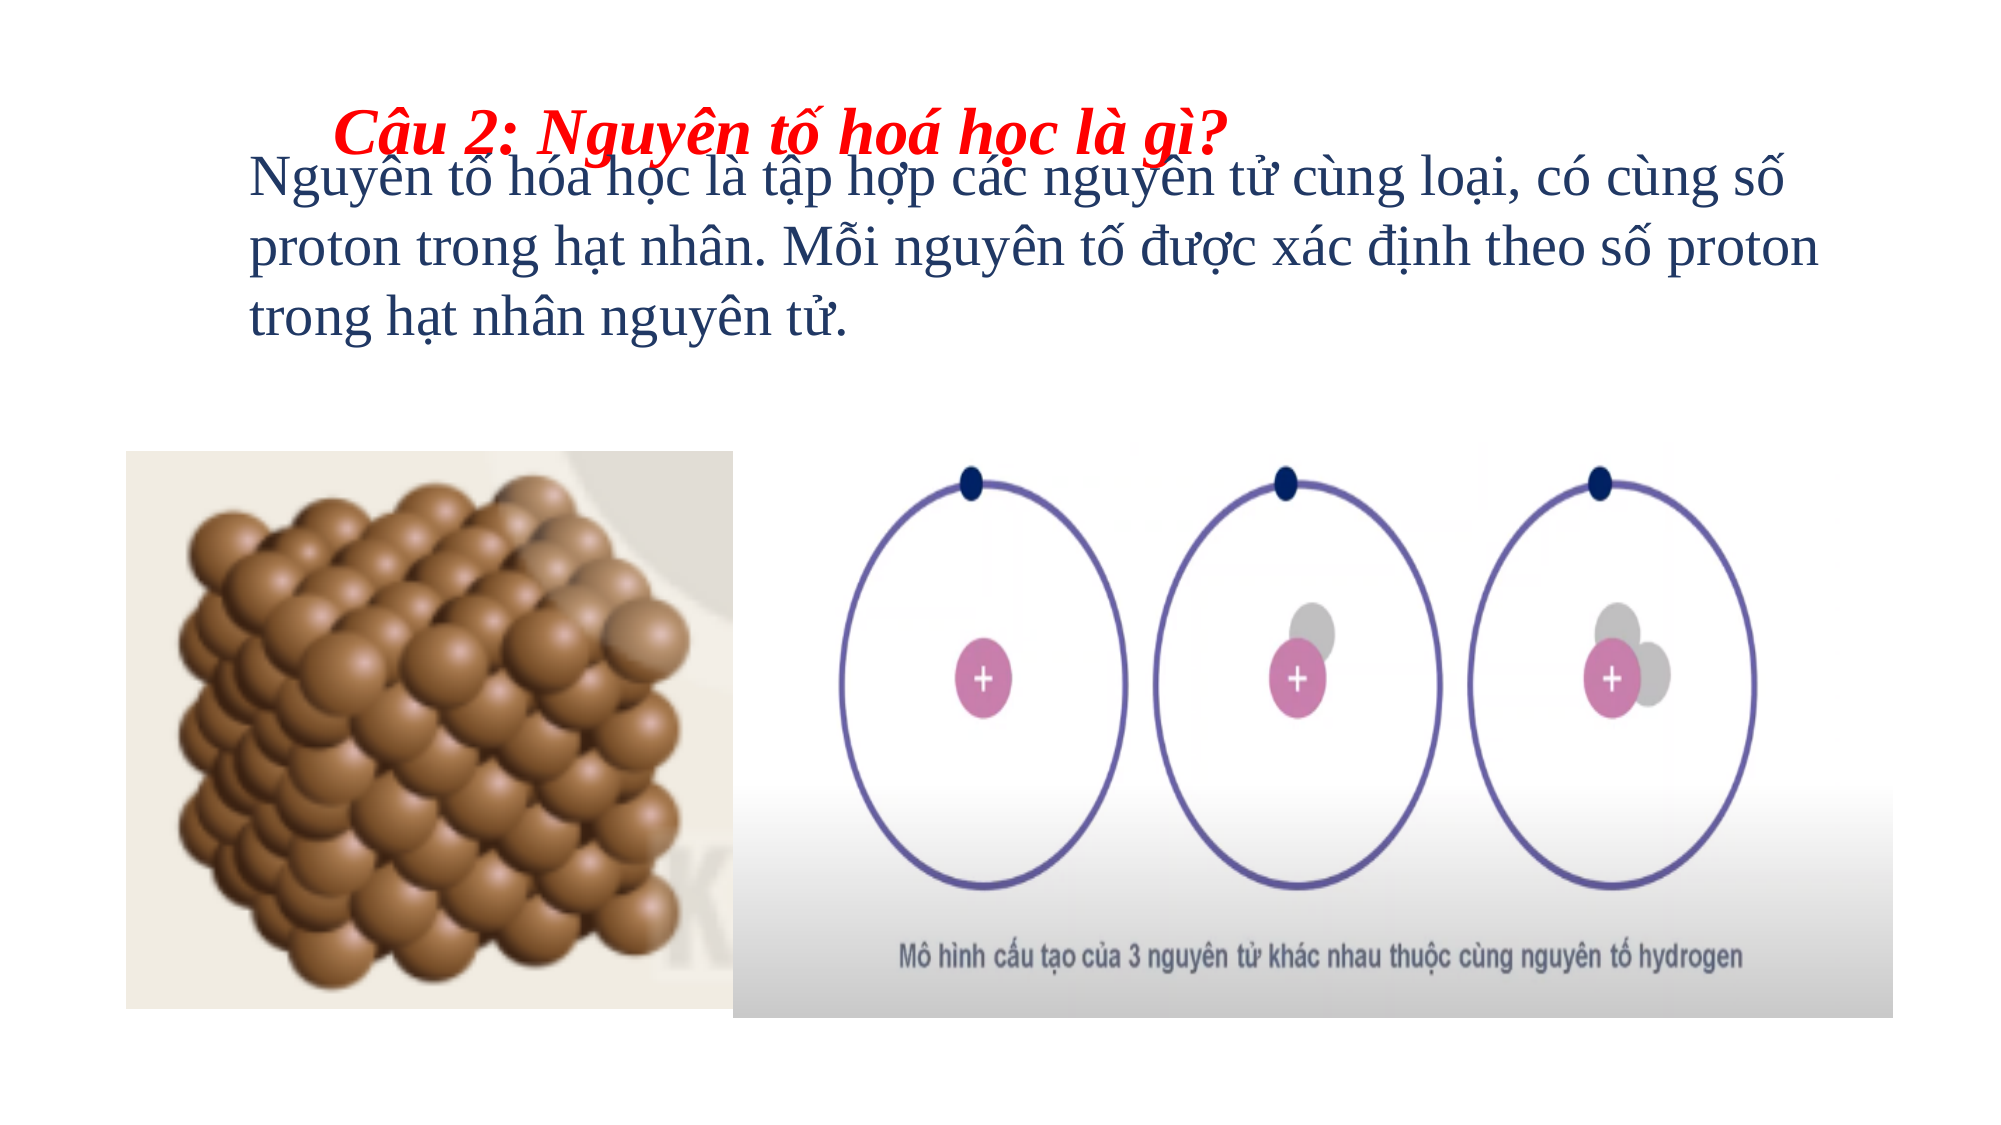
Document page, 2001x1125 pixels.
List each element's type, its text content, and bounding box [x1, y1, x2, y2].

text_box Nguyên tố hóa học là tập hợp các nguyên tử cùng loại, có cùng số proton trong hạt nhân. Mỗi nguyên tố được xác định theo số proton trong hạt nhân nguyên tử. [234, 129, 1857, 355]
text_box Câu 2: Nguyên tố hoá học là gì? [319, 80, 1313, 129]
picture [126, 442, 1893, 1018]
